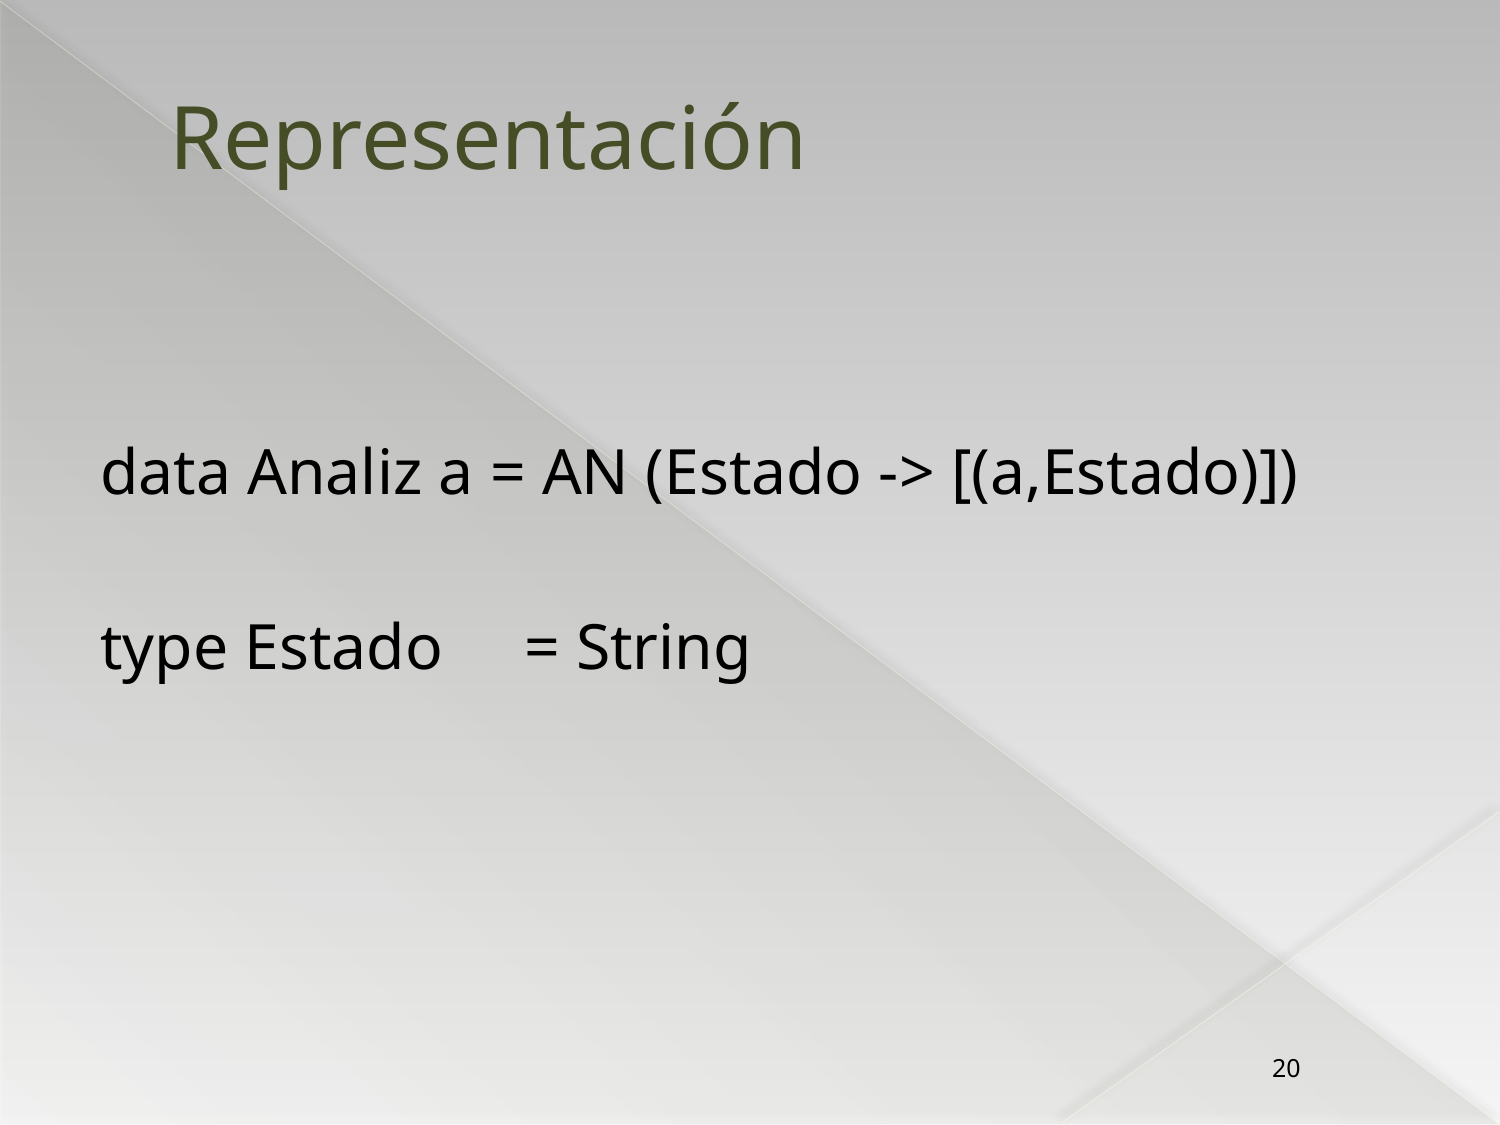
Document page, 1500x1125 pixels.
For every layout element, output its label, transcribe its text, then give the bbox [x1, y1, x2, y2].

list data Analiz a = AN (Estado -> [(a,Estado)]) type Estado = String [75, 249, 1425, 1013]
title Representación [75, 43, 1425, 225]
slide_number 20 [1245, 1044, 1328, 1094]
